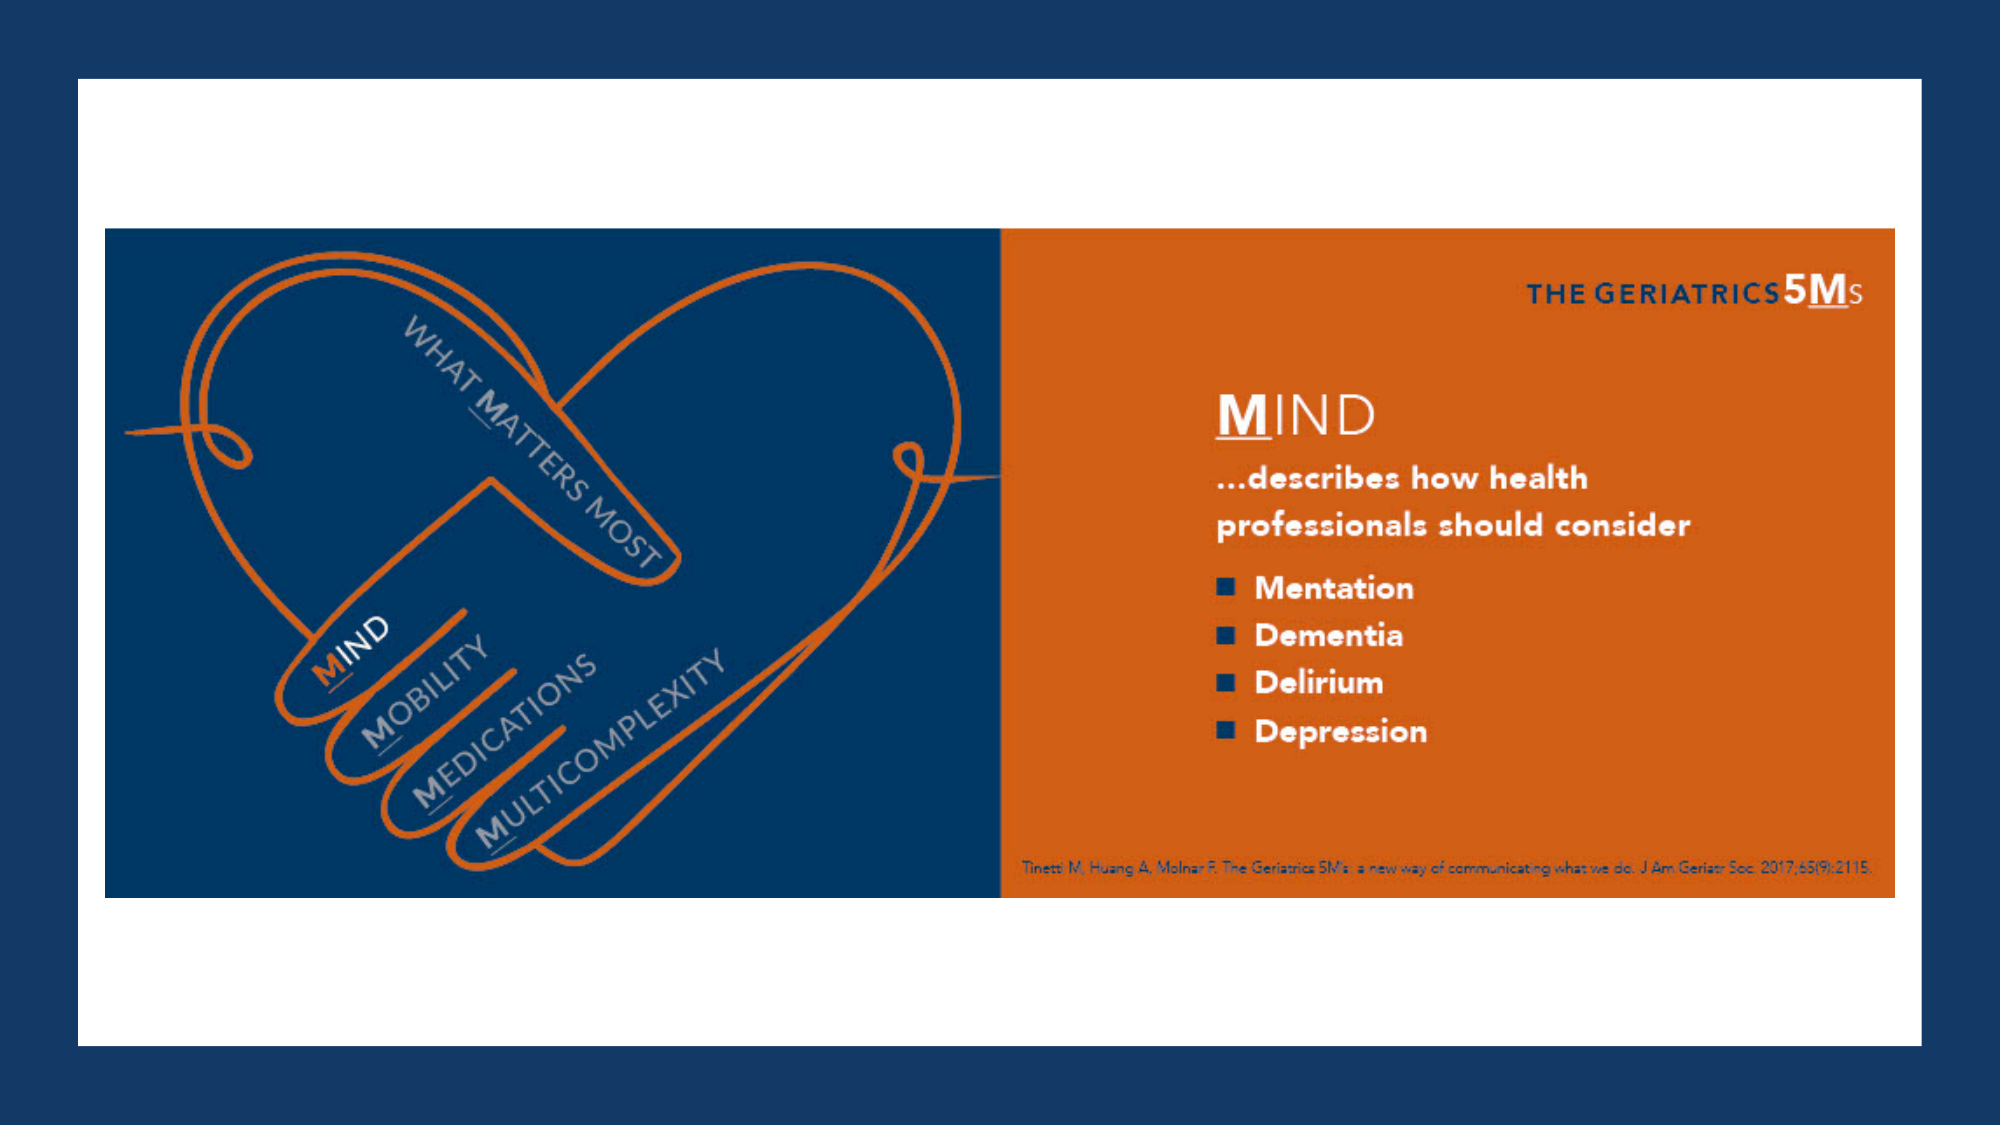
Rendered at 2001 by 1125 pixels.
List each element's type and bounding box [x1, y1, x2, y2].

picture [104, 226, 1895, 899]
text_box [77, 77, 1923, 1048]
text_box [0, 0, 2000, 1125]
